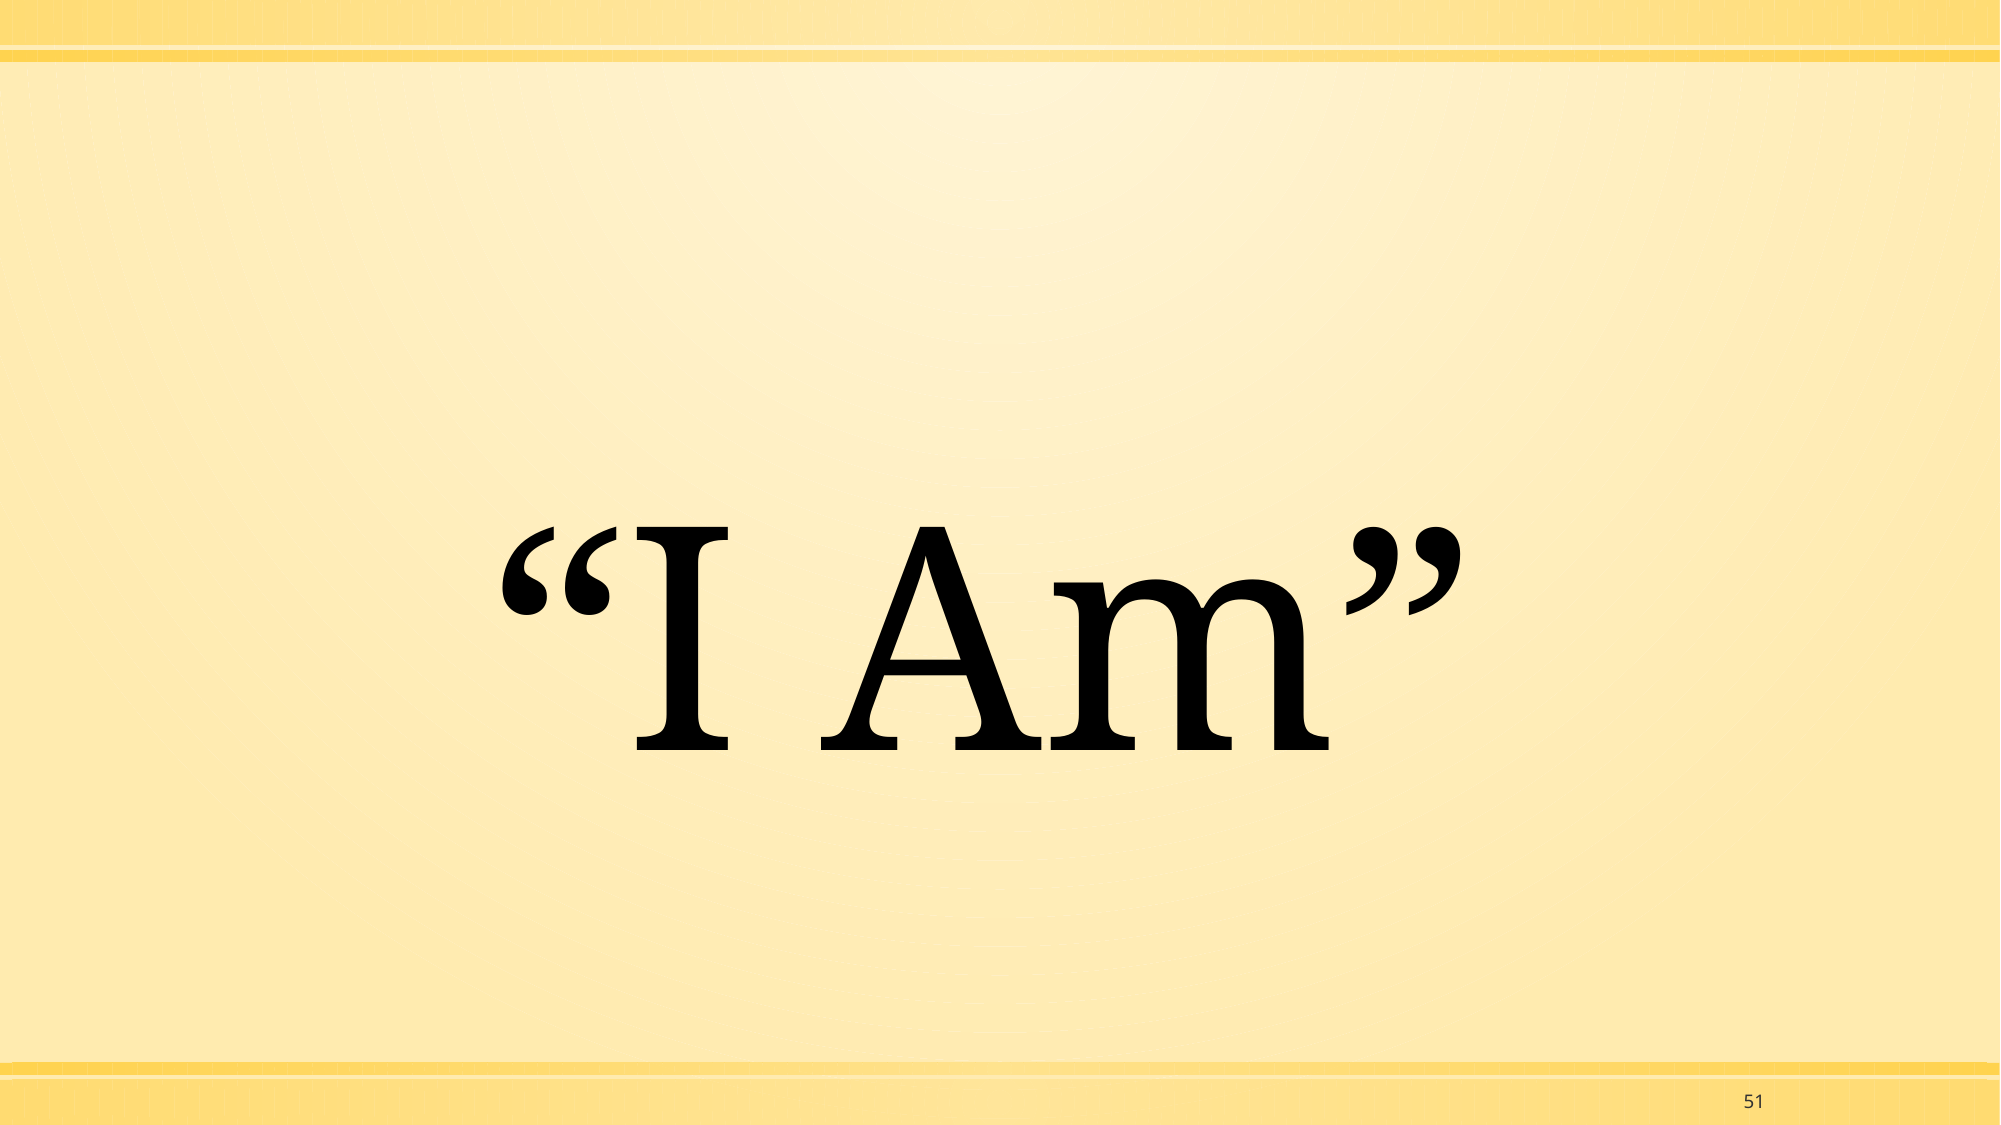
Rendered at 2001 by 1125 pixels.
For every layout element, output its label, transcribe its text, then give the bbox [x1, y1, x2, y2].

text_box “I Am” [0, 430, 1982, 820]
slide_number 51 [1674, 1083, 1780, 1122]
